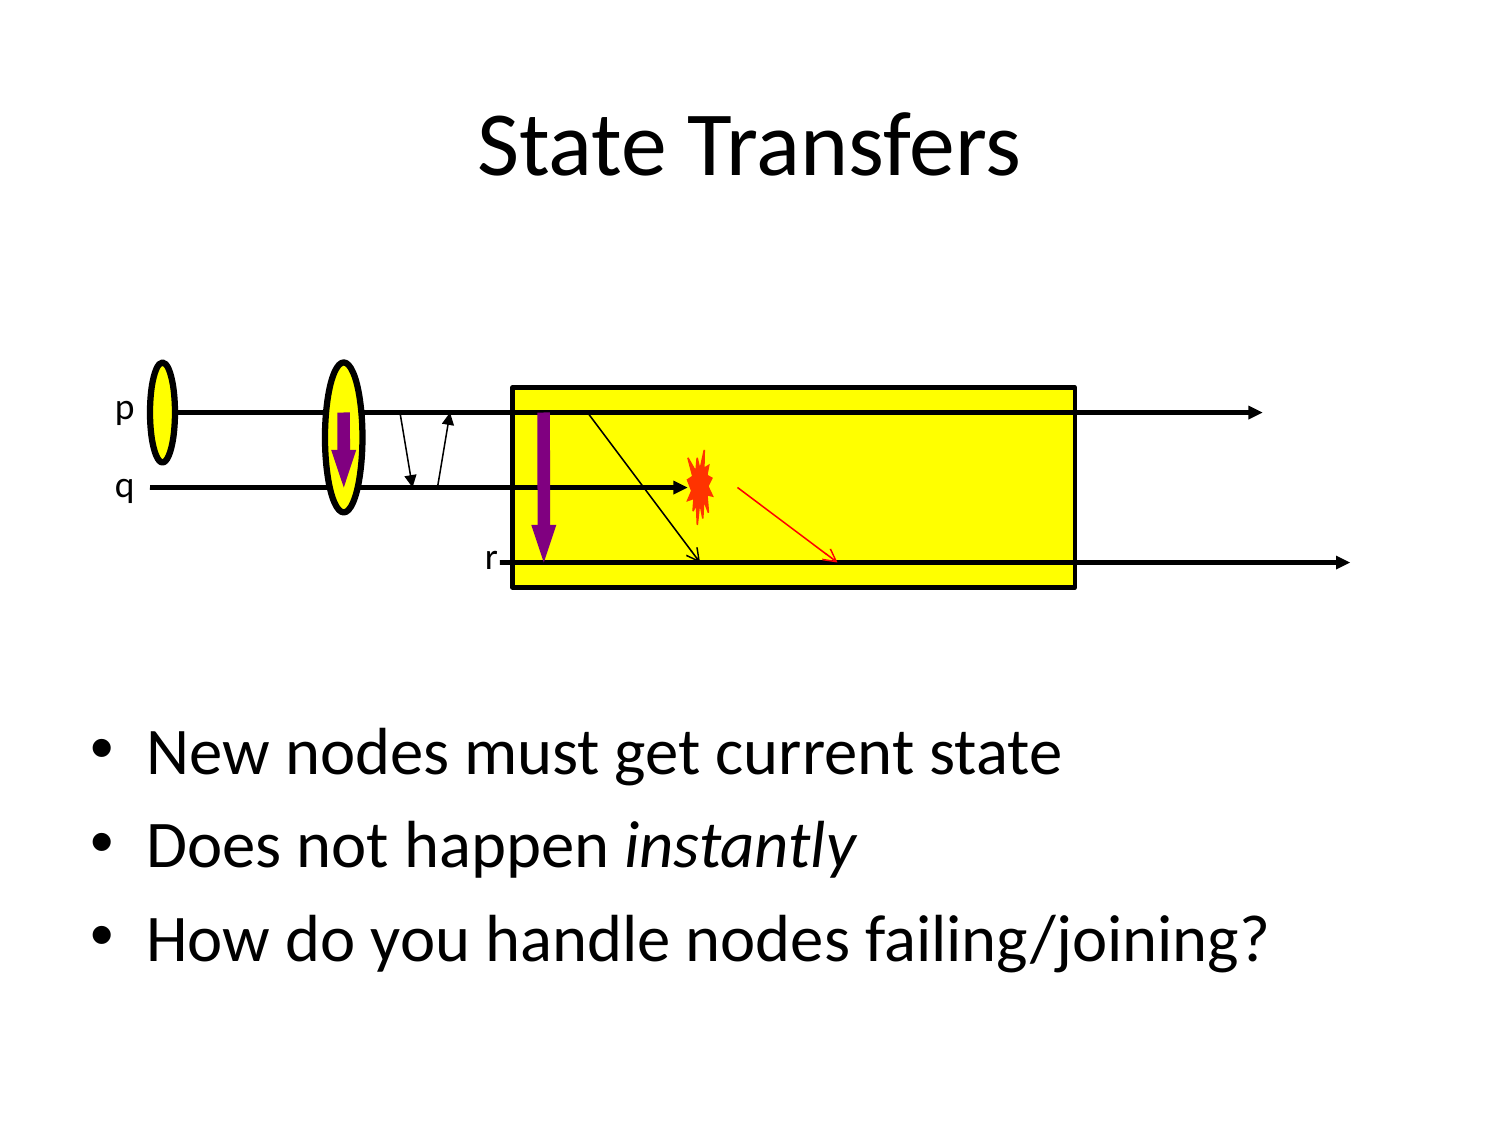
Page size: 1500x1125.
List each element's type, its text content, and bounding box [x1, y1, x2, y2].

text_box [539, 412, 548, 563]
text_box [510, 413, 543, 487]
text_box [590, 413, 1077, 562]
text_box [324, 362, 363, 513]
title State Transfers [75, 45, 1425, 233]
text_box [437, 412, 455, 488]
text_box [510, 563, 1077, 590]
text_box [399, 412, 417, 488]
text_box p [99, 374, 150, 435]
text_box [737, 487, 838, 563]
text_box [568, 431, 719, 544]
text_box q [99, 452, 150, 513]
text_box [510, 385, 1077, 412]
text_box [589, 406, 1263, 419]
text_box [150, 362, 175, 463]
text_box [339, 412, 348, 488]
text_box [544, 488, 696, 562]
text_box [510, 488, 543, 562]
list New nodes must get current state Does not happen instantly How do you handle nodes failing/joining? [75, 699, 1425, 1005]
text_box r [462, 524, 513, 585]
text_box [544, 413, 598, 487]
text_box [841, 556, 1351, 569]
